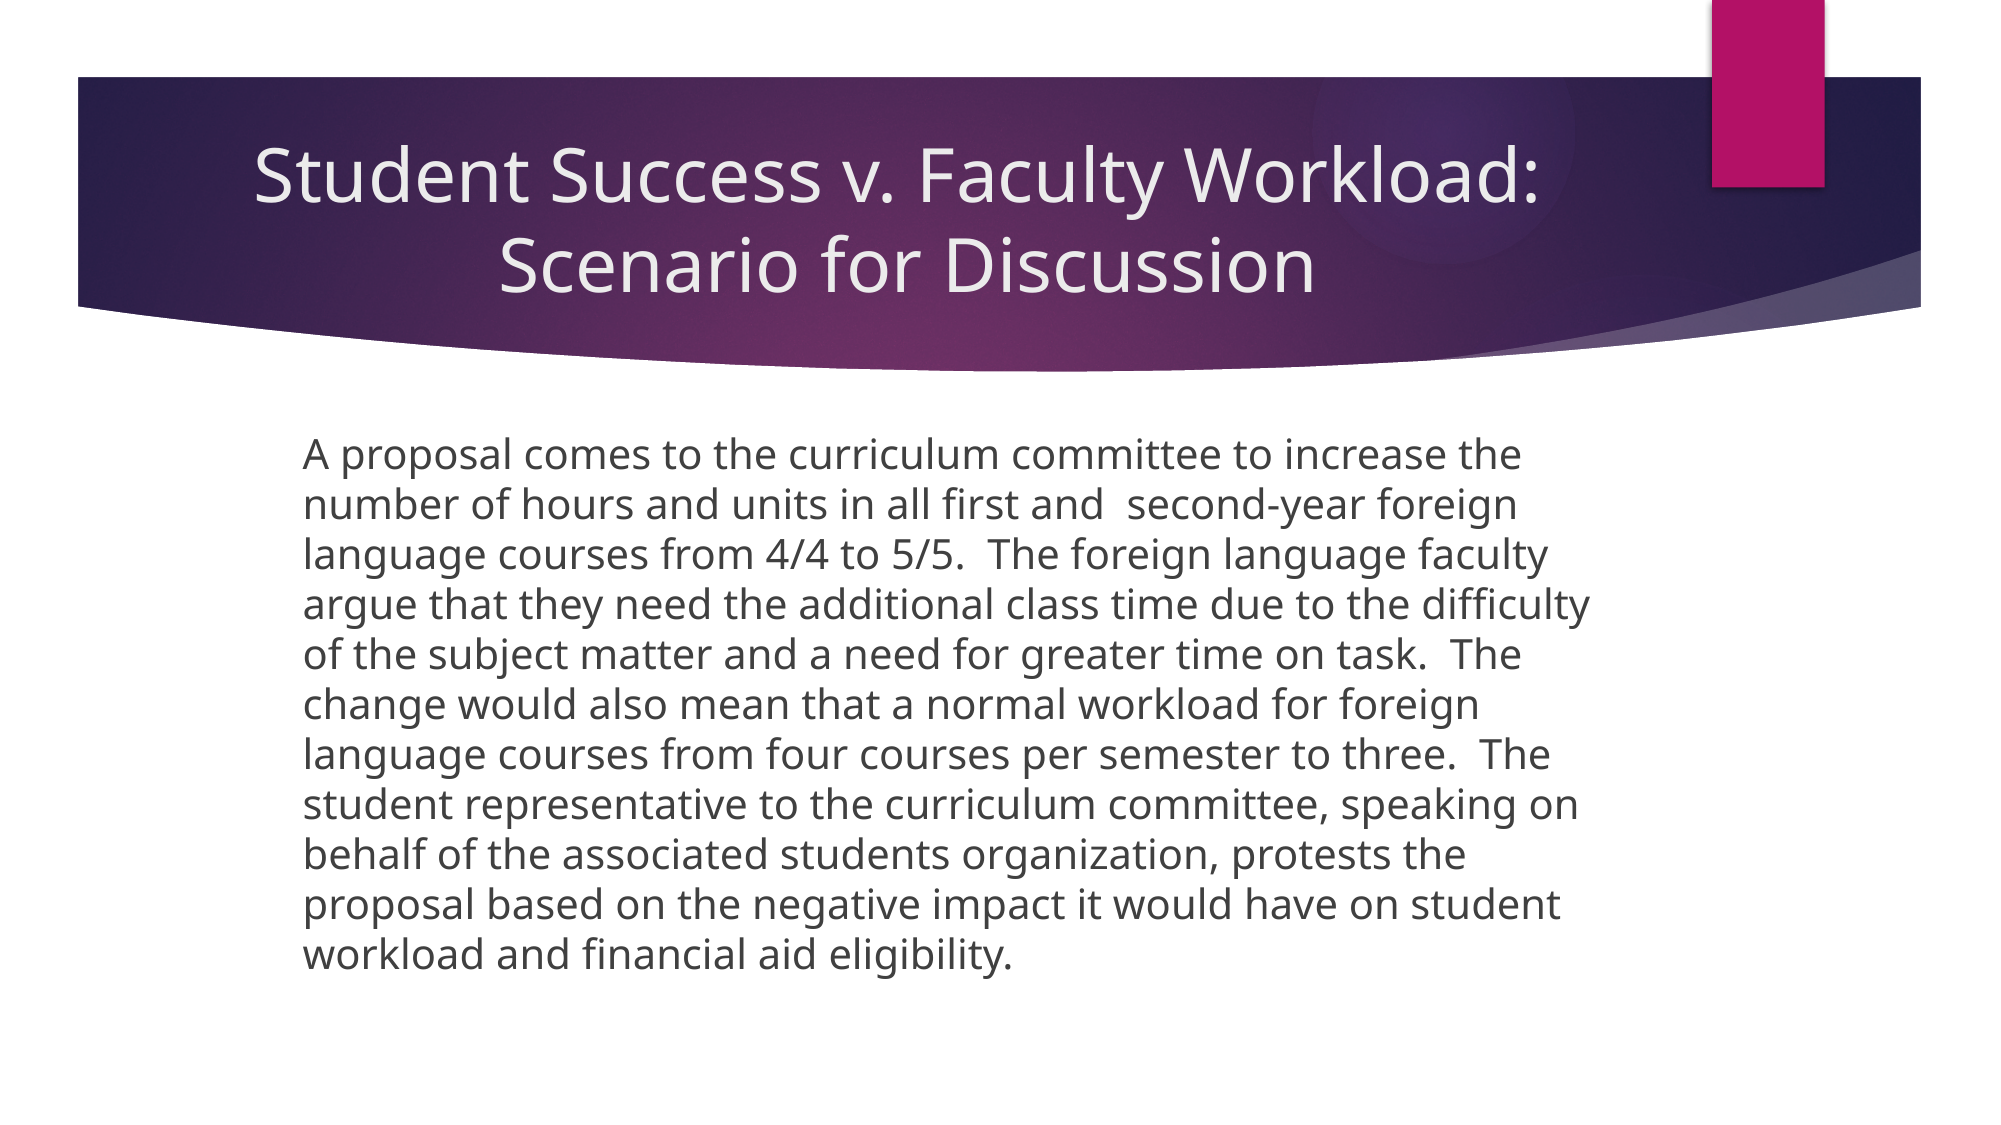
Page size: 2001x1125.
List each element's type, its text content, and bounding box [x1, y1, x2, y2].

list A proposal comes to the curriculum committee to increase the number of hours and units in all first and second-year foreign language courses from 4/4 to 5/5. The foreign language faculty argue that they need the additional class time due to the difficulty of the subject matter and a need for greater time on task. The change would also mean that a normal workload for foreign language courses from four courses per semester to three. The student representative to the curriculum committee, speaking on behalf of the associated students organization, protests the proposal based on the negative impact it would have on student workload and financial aid eligibility. [287, 420, 1638, 988]
title Student Success v. Faculty Workload: Scenario for Discussion [189, 159, 1627, 276]
